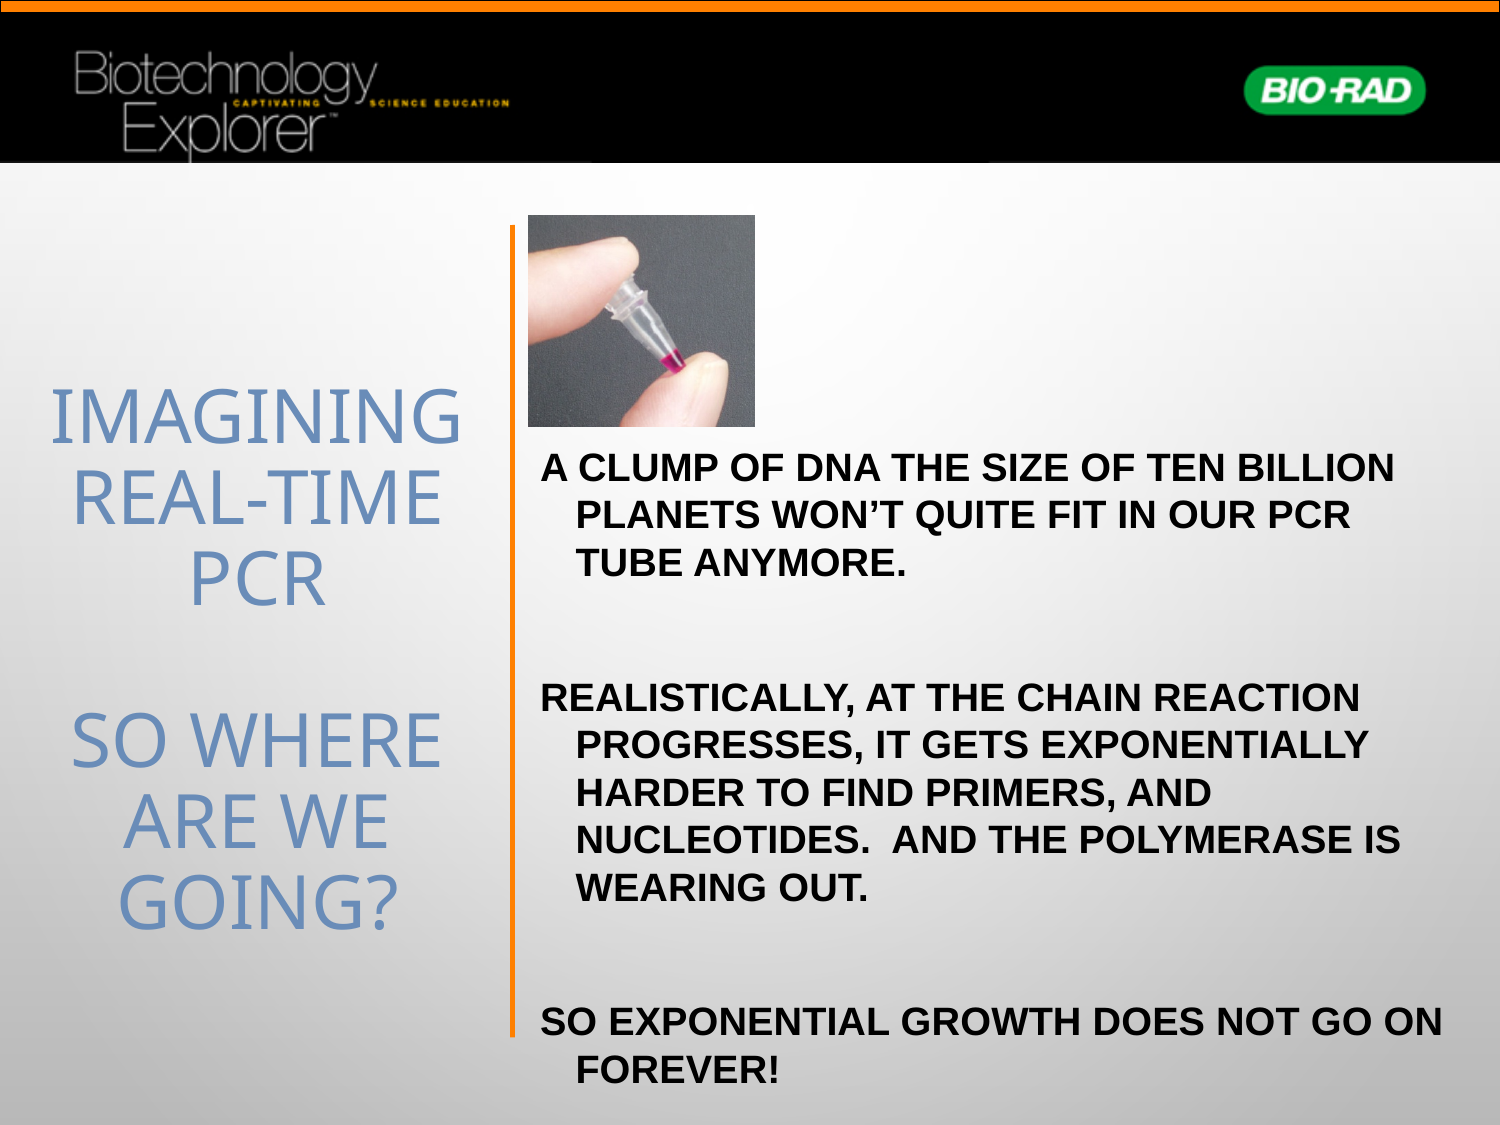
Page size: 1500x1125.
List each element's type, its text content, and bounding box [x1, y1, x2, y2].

picture [0, 12, 1500, 1125]
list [528, 215, 755, 427]
title Imagining Real-Time PCR So where are we going? [32, 224, 483, 1100]
list A clump of DNA the size of ten billion planets won’t quite fit in our PCR tube anymore. Realistically, at the chain reaction progresses, it gets exponentially harder to find primers, and nucleotides. And the polymerase is wearing out. So exponential growth does not go on forever! [525, 434, 1473, 1100]
